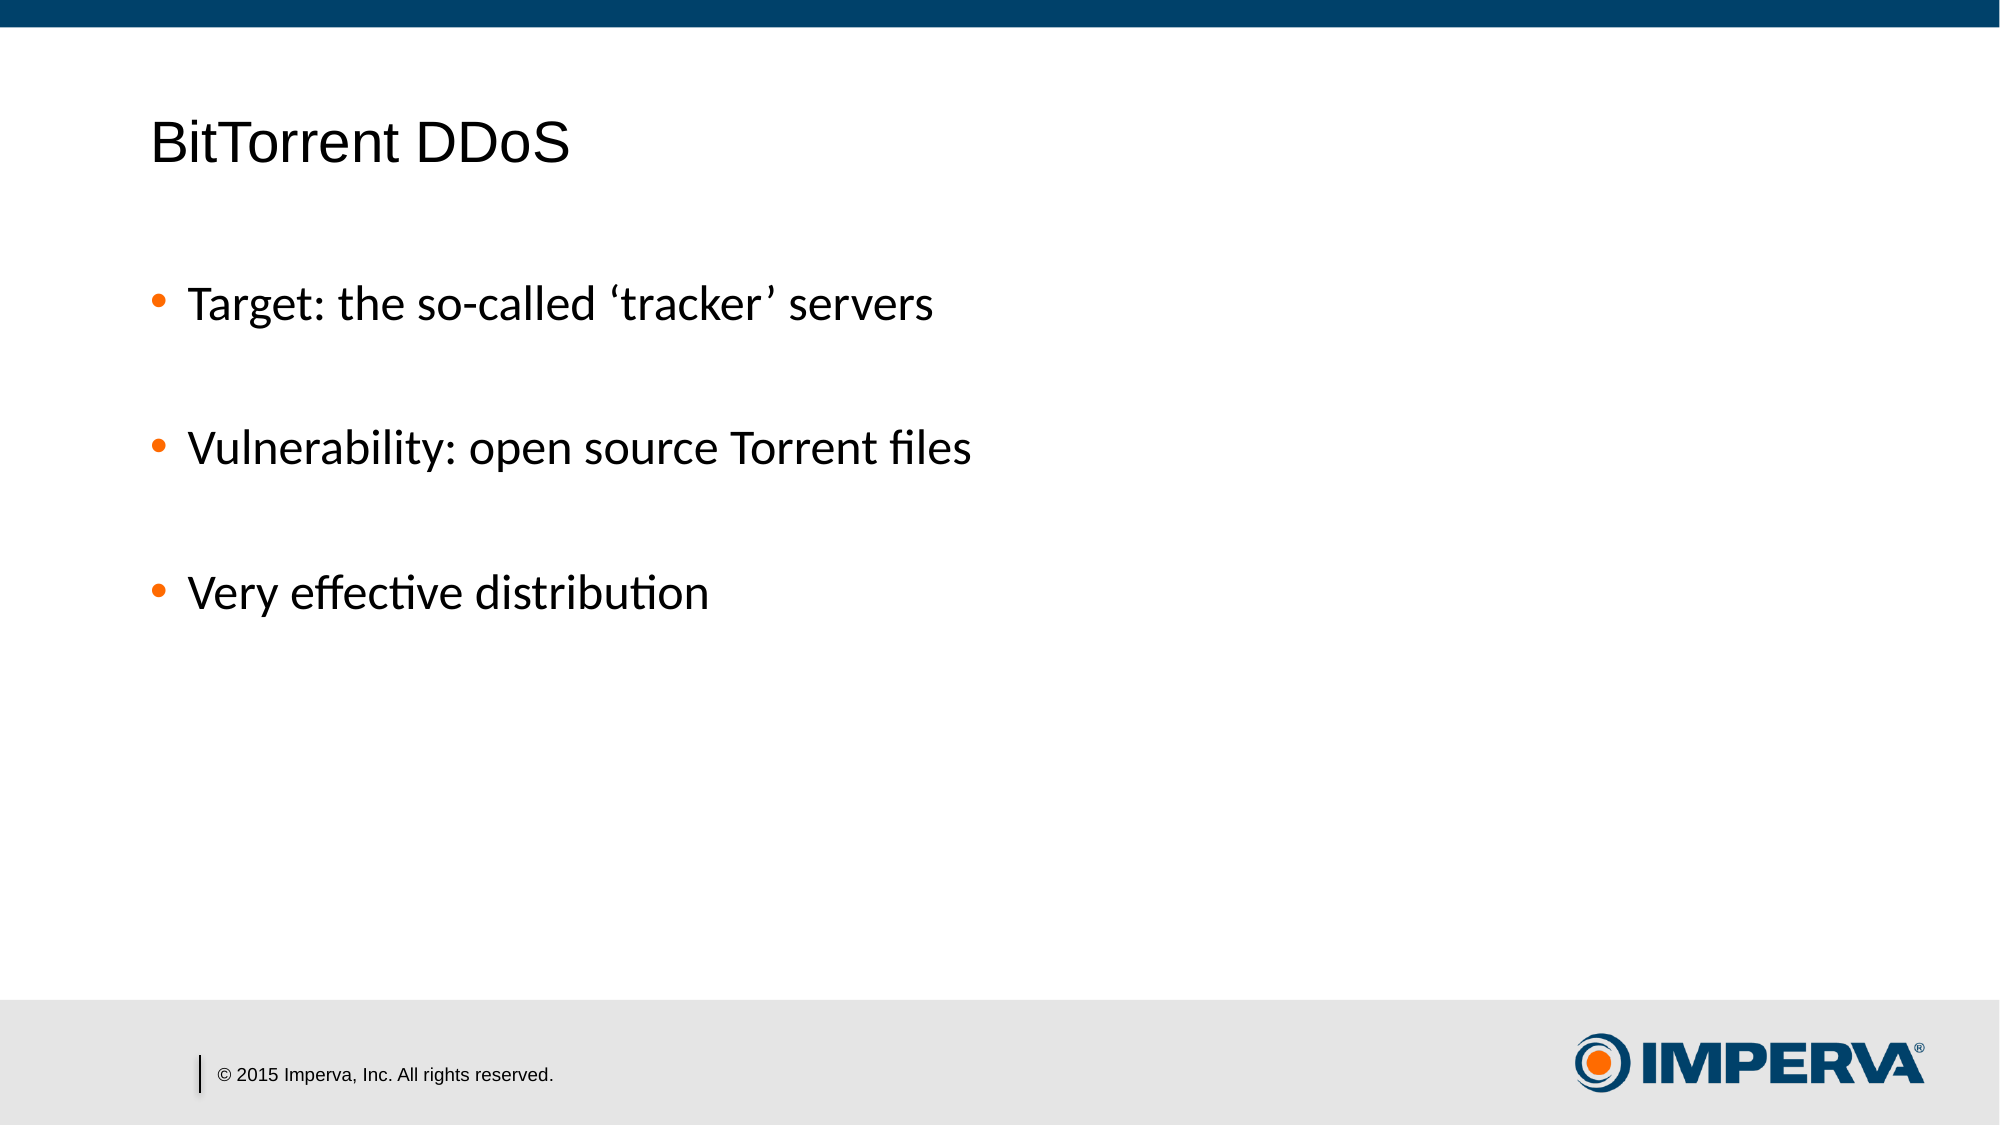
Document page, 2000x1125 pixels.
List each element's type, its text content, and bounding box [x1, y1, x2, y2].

list Target: the so-called ‘tracker’ servers Vulnerability: open source Torrent files Very effective distribution [135, 262, 1935, 975]
picture [1535, 1002, 1964, 1123]
title BitTorrent DDoS [135, 45, 1935, 233]
